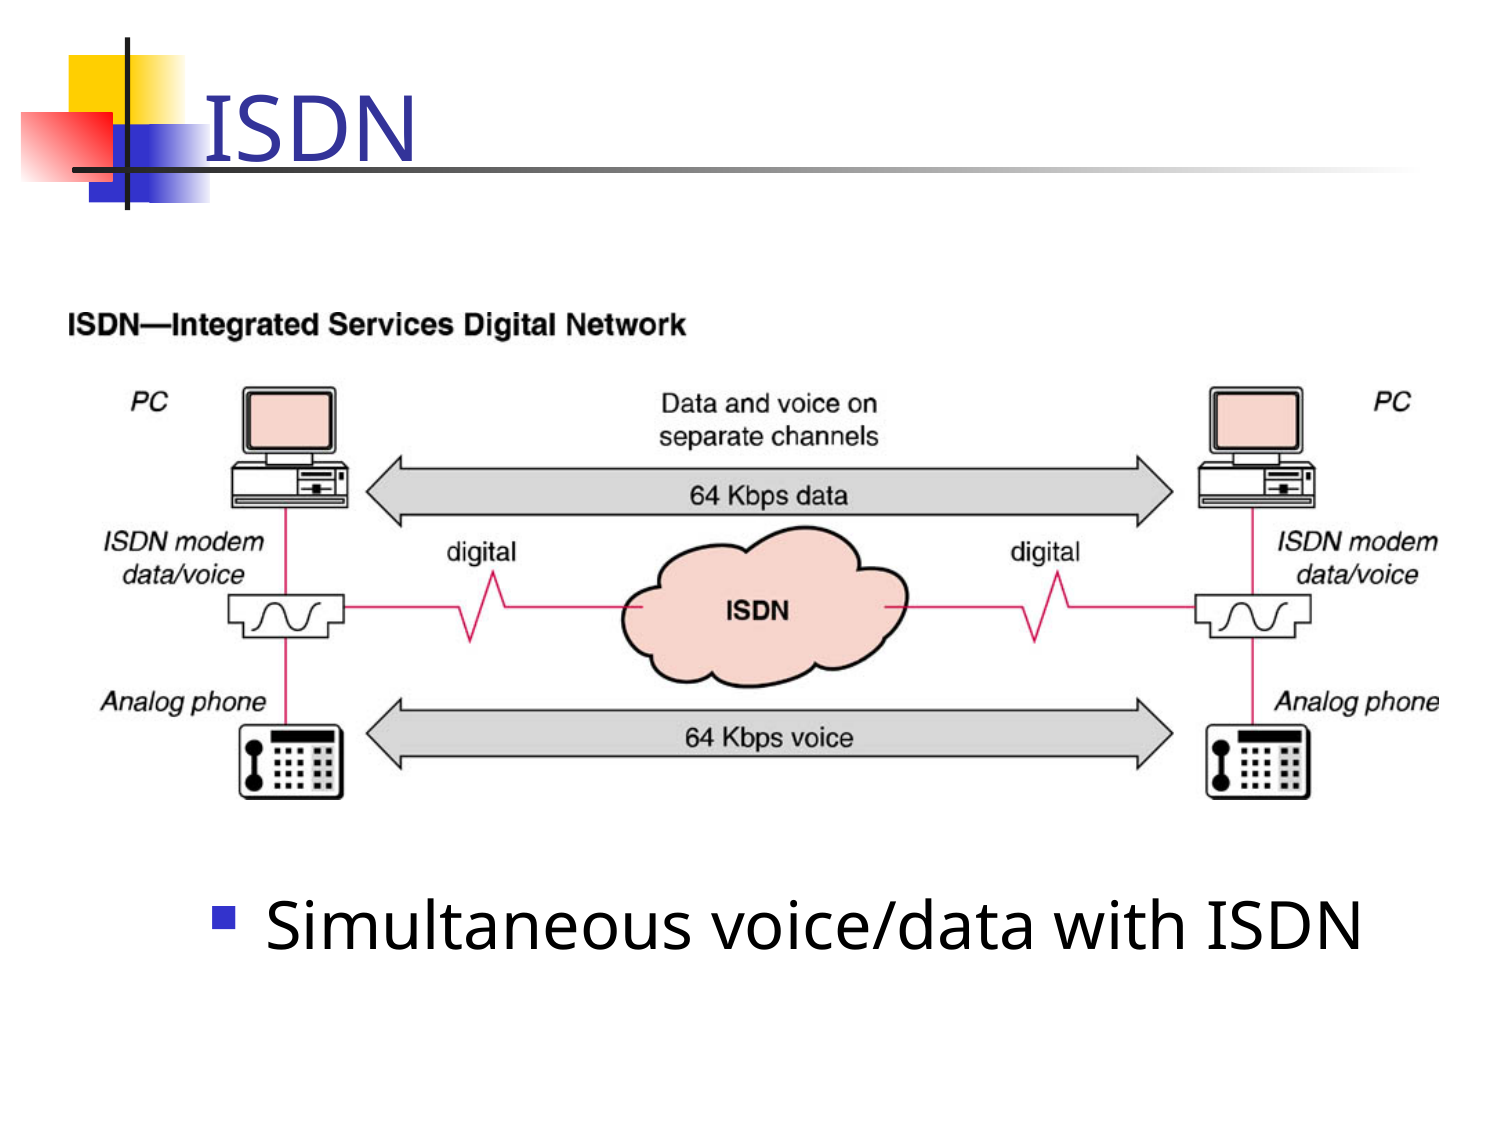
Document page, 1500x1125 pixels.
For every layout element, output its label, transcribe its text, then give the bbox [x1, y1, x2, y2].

list Simultaneous voice/data with ISDN [193, 874, 1470, 1007]
picture [69, 312, 1439, 801]
title ISDN [188, 0, 1468, 188]
